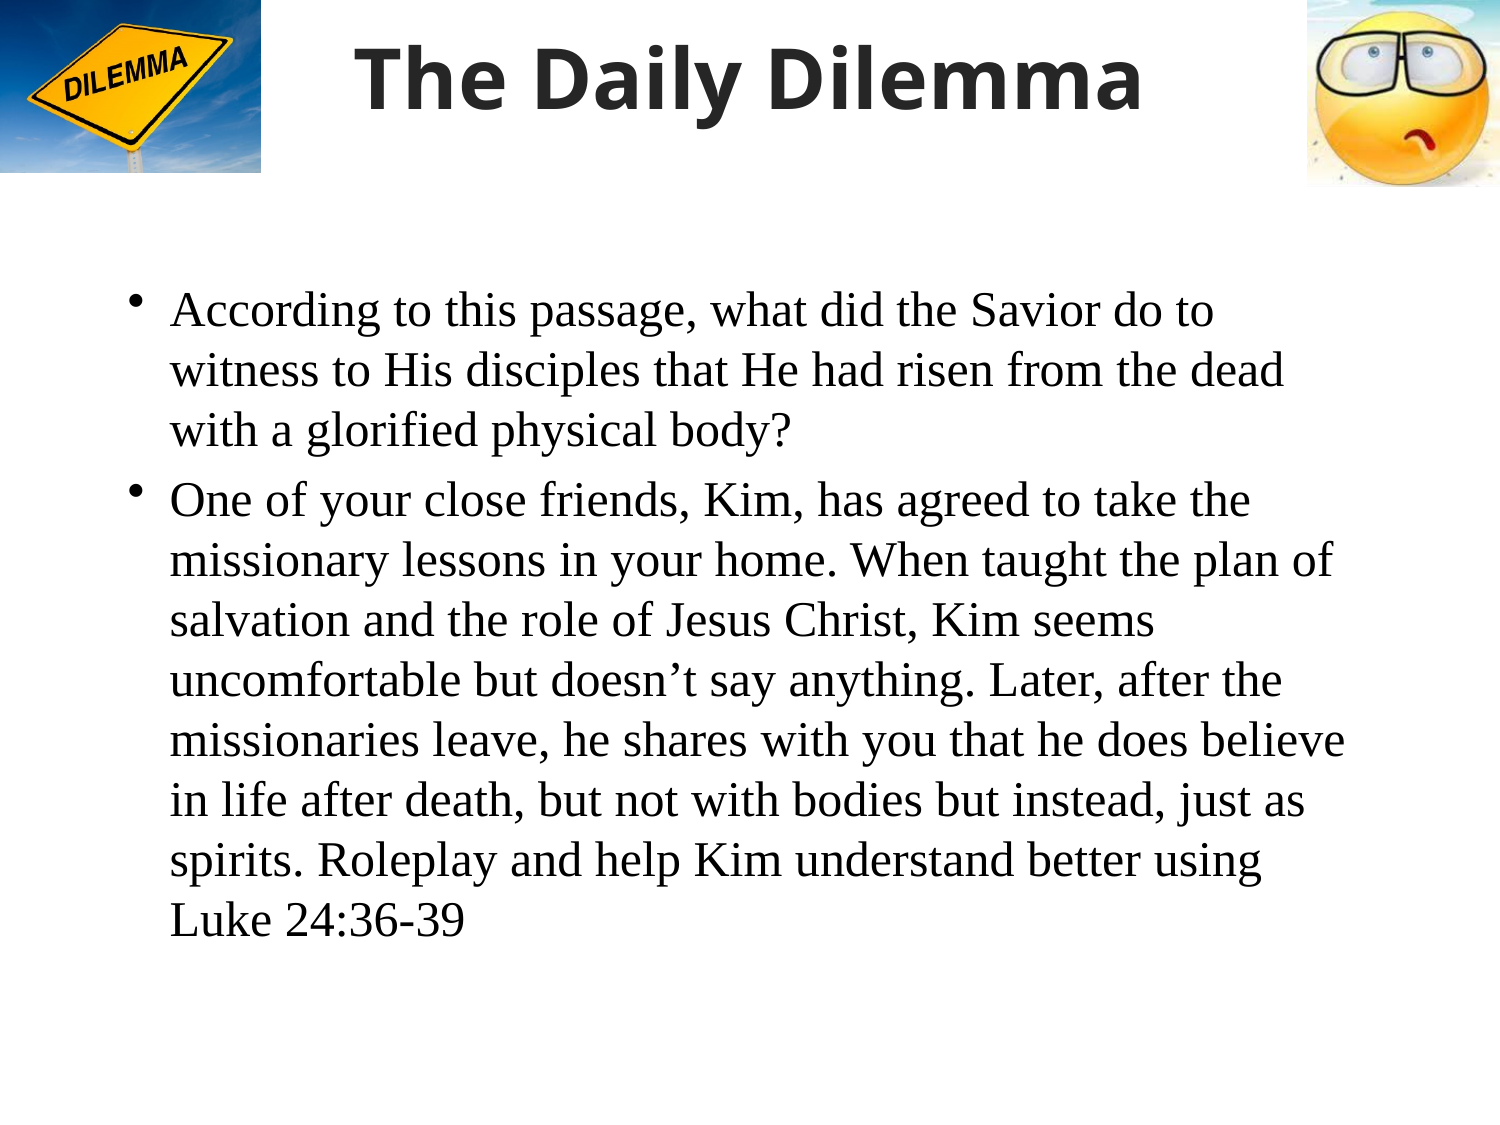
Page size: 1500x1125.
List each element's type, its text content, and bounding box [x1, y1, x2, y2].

list According to this passage, what did the Savior do to witness to His disciples that He had risen from the dead with a glorified physical body? One of your close friends, Kim, has agreed to take the missionary lessons in your home. When taught the plan of salvation and the role of Jesus Christ, Kim seems uncomfortable but doesn’t say anything. Later, after the missionaries leave, he shares with you that he does believe in life after death, but not with bodies but instead, just as spirits. Roleplay and help Kim understand better using Luke 24:36-39 [112, 269, 1388, 1001]
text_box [0, 0, 1500, 188]
